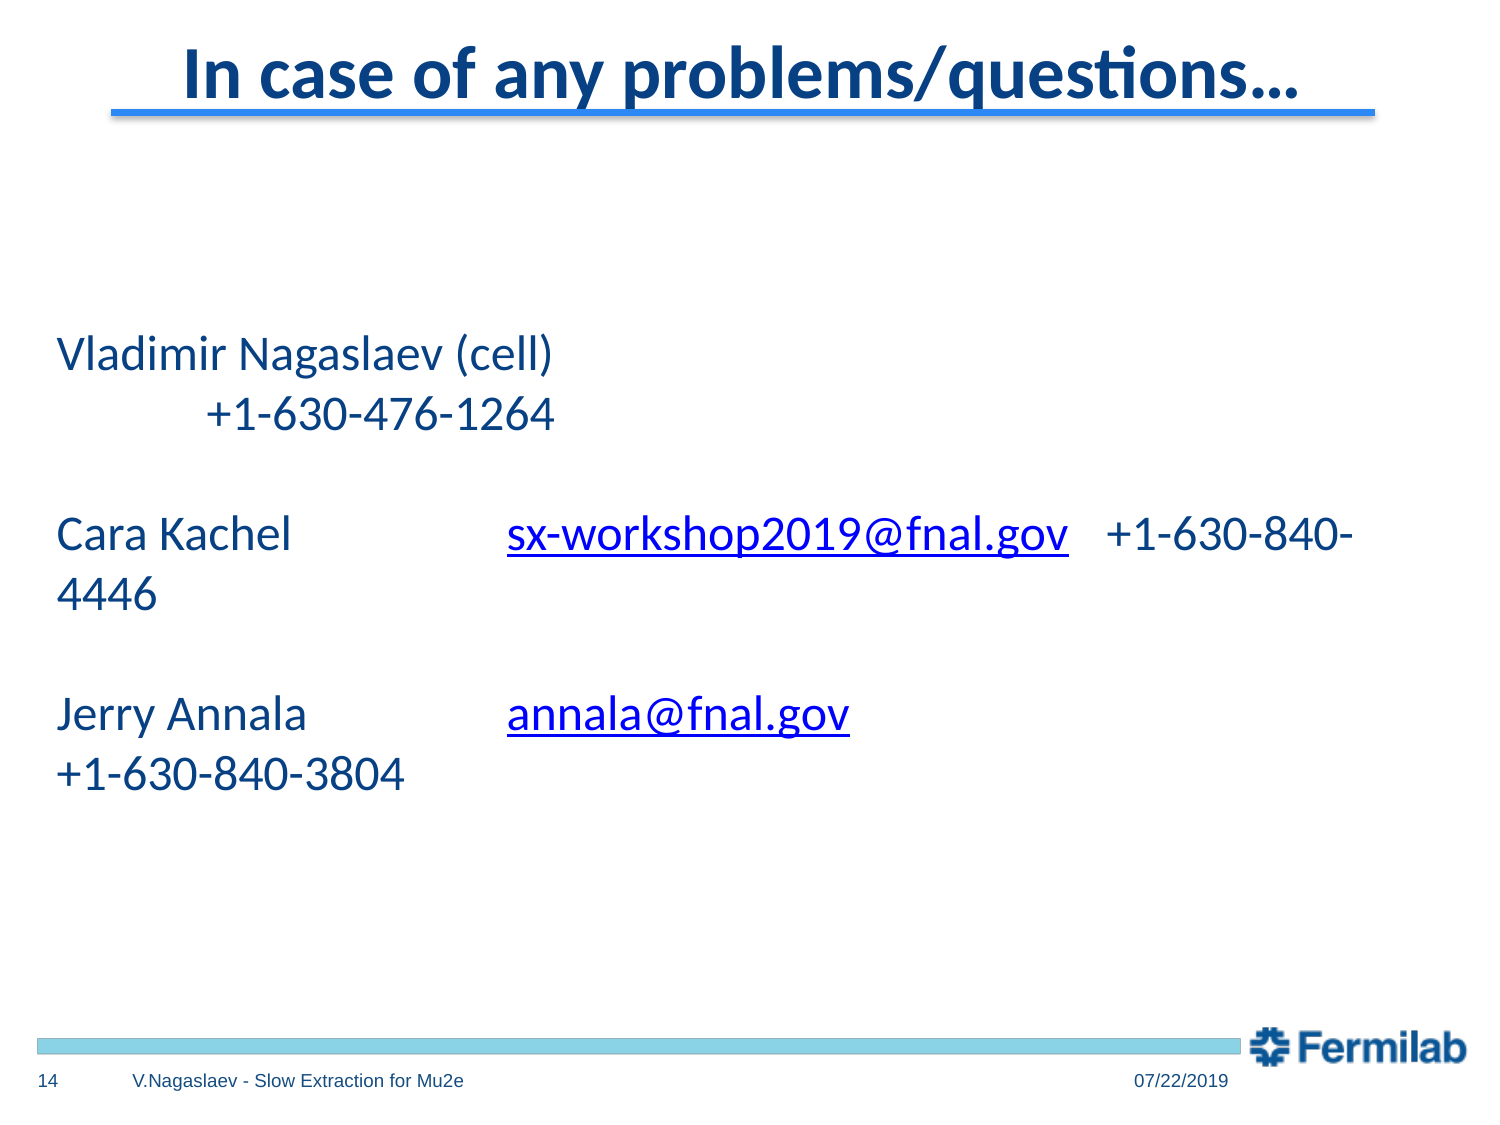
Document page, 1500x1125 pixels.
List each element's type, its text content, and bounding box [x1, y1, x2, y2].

footer V.Nagaslaev - Slow Extraction for Mu2e [132, 1068, 1014, 1109]
text_box Vladimir Nagaslaev (cell) +1-630-476-1264 Cara Kachel sx-workshop2019@fnal.gov +1-630-840-4446 Jerry Annala annala@fnal.gov +1-630-840-3804 [41, 313, 1458, 928]
text_box In case of any problems/questions… [167, 16, 1318, 108]
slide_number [1057, 1068, 1234, 1109]
slide_number 14 [37, 1068, 111, 1109]
